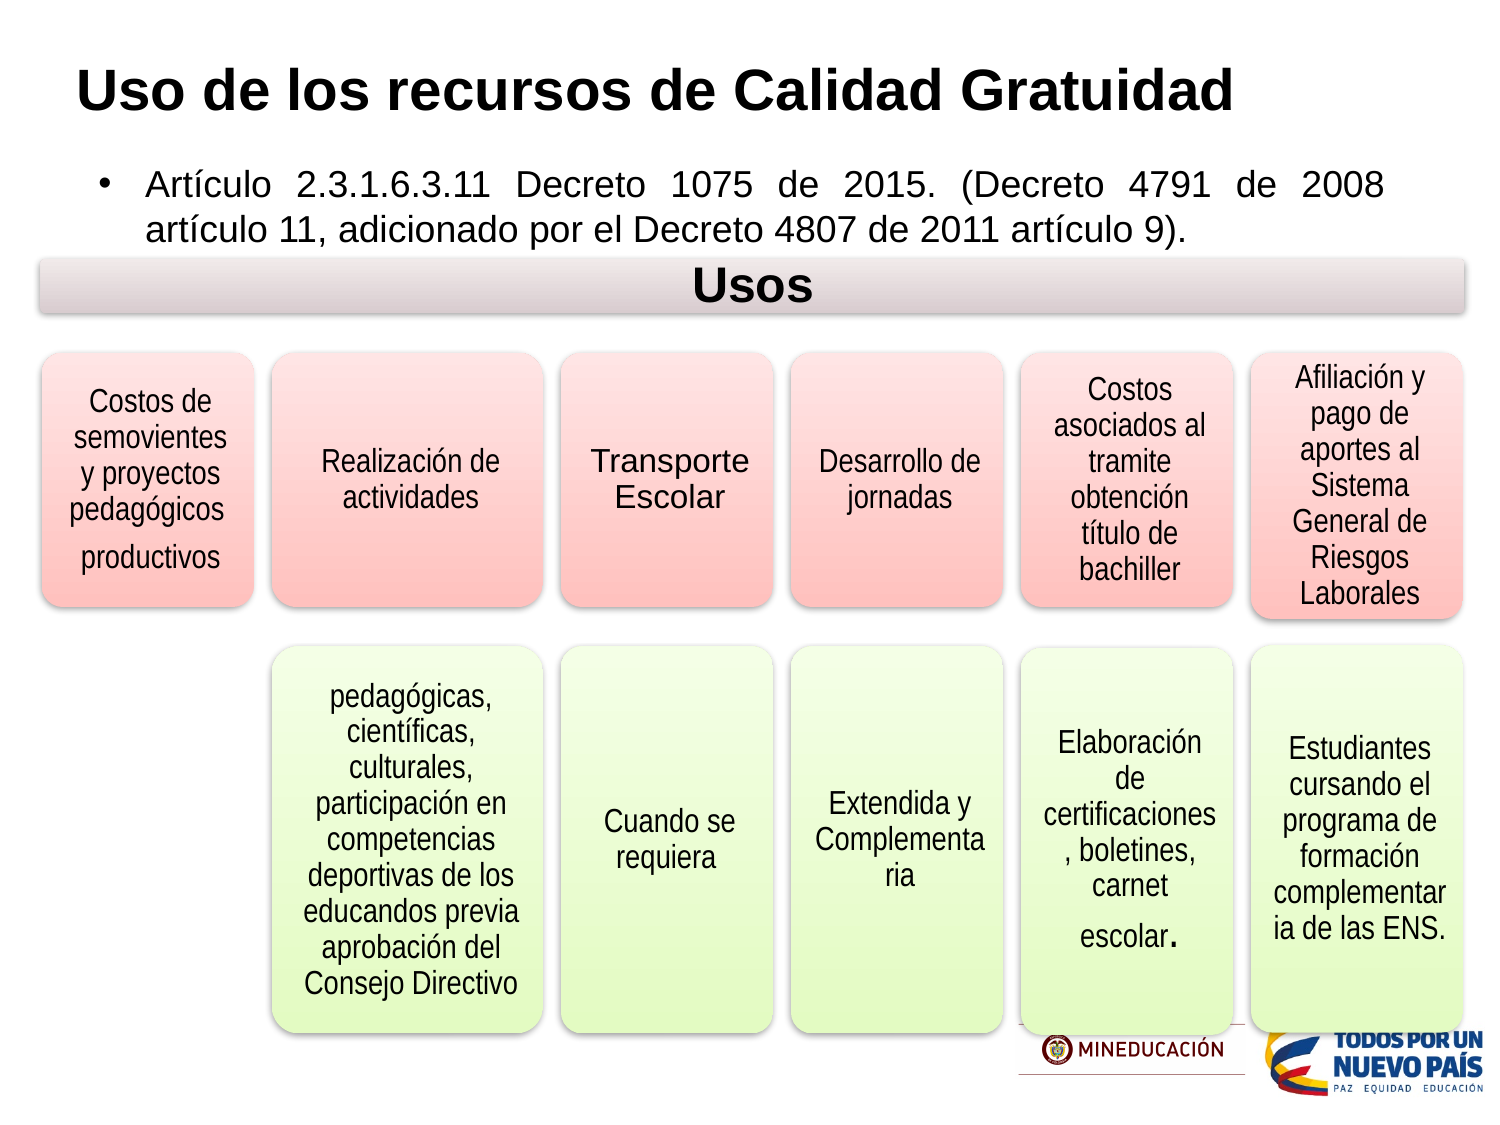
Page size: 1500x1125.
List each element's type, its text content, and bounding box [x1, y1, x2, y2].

text_box Uso de los recursos de Calidad Gratuidad [61, 20, 1412, 155]
text_box Artículo 2.3.1.6.3.11 Decreto 1075 de 2015. (Decreto 4791 de 2008 artículo 11, adicionado por el Decreto 4807 de 2011 artículo 9). [83, 152, 1400, 255]
picture [1015, 987, 1495, 1112]
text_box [39, 258, 1466, 1046]
